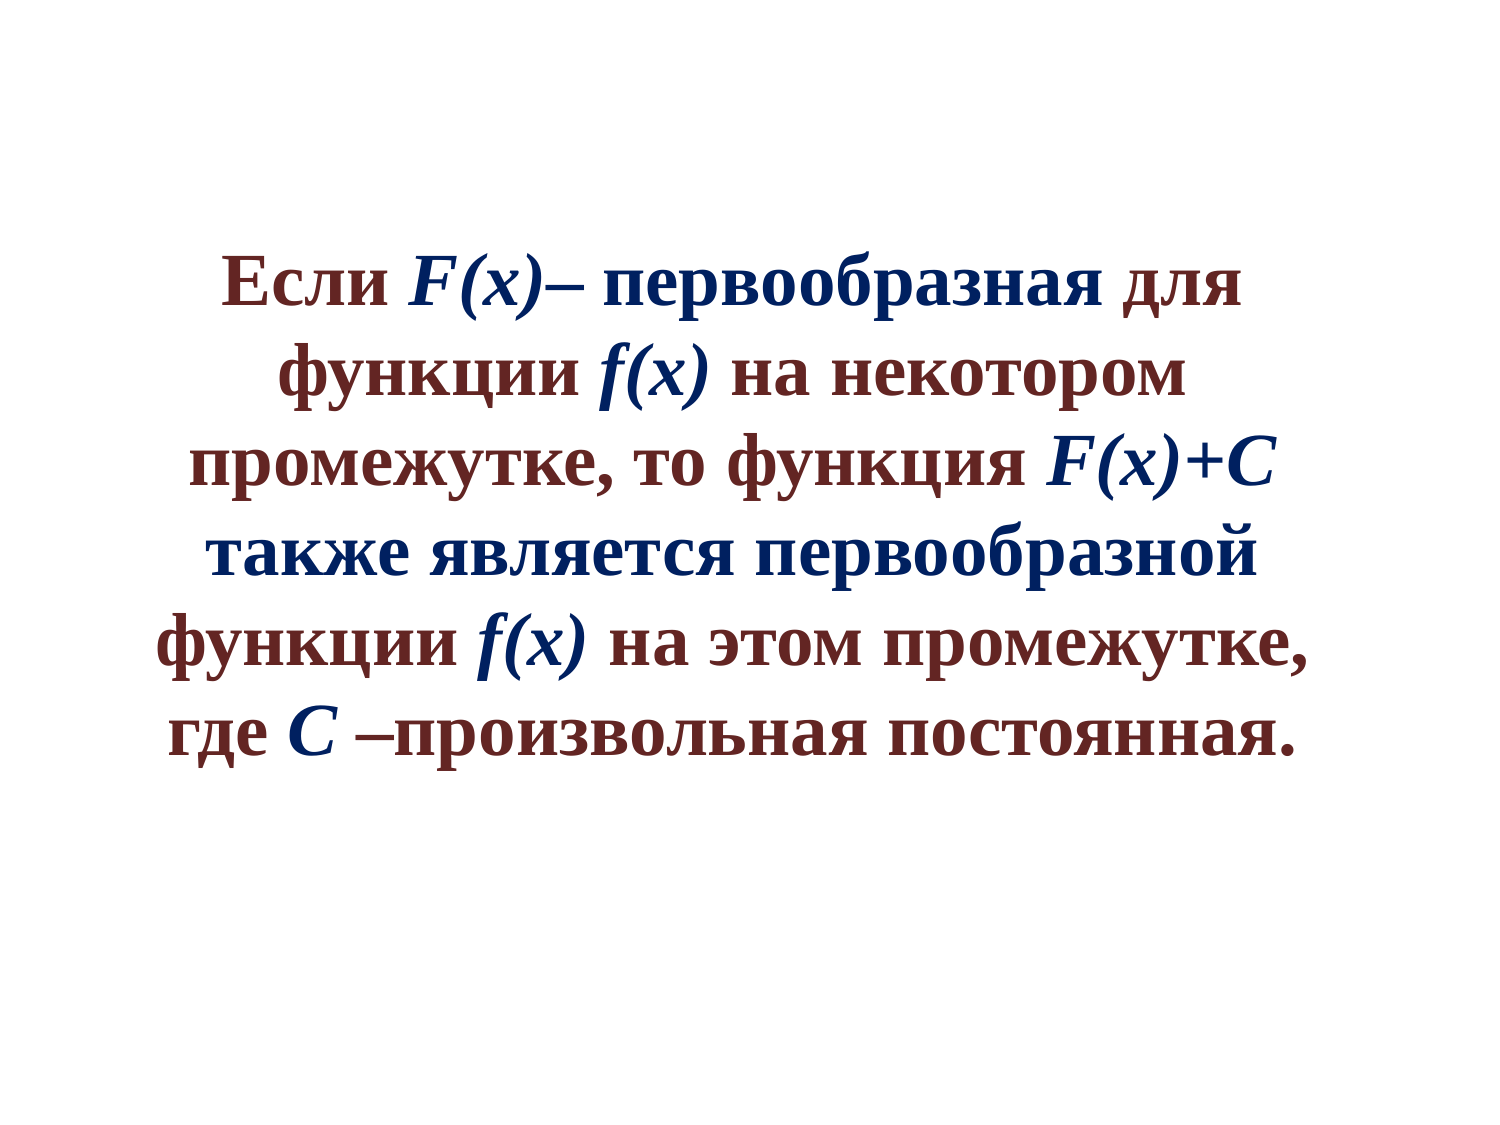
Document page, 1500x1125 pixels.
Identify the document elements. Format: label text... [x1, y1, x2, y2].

text_box Если F(x)– первообразная для функции f(x) на некотором промежутке, то функция F(x)+C также является первообразной функции f(x) на этом промежутке, где C –произвольная постоянная. [93, 222, 1371, 778]
